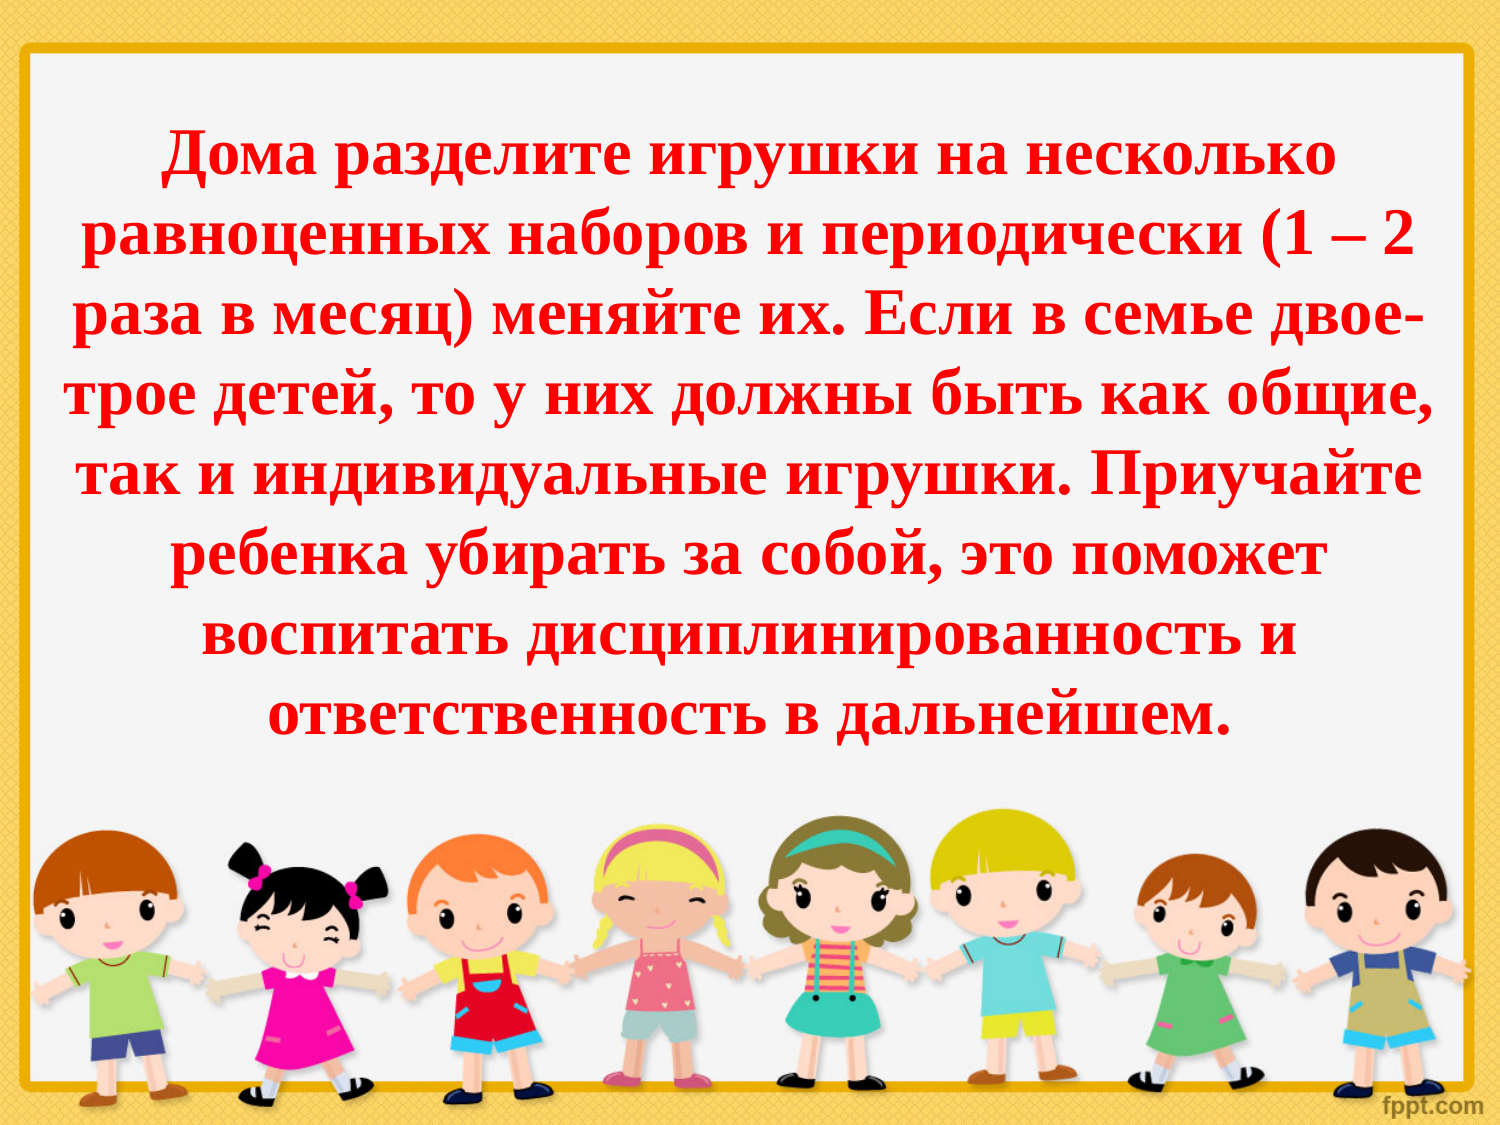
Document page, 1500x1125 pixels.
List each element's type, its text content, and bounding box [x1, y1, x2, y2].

picture [0, 0, 1500, 1125]
title Дома разделите игрушки на несколько равноценных наборов и периодически (1 – 2 раза в месяц) меняйте их. Если в семье двое-трое детей, то у них должны быть как общие, так и индивидуальные игрушки. Приучайте ребенка убирать за собой, это поможет воспитать дисциплинированность и ответственность в дальнейшем. [46, 58, 1454, 798]
